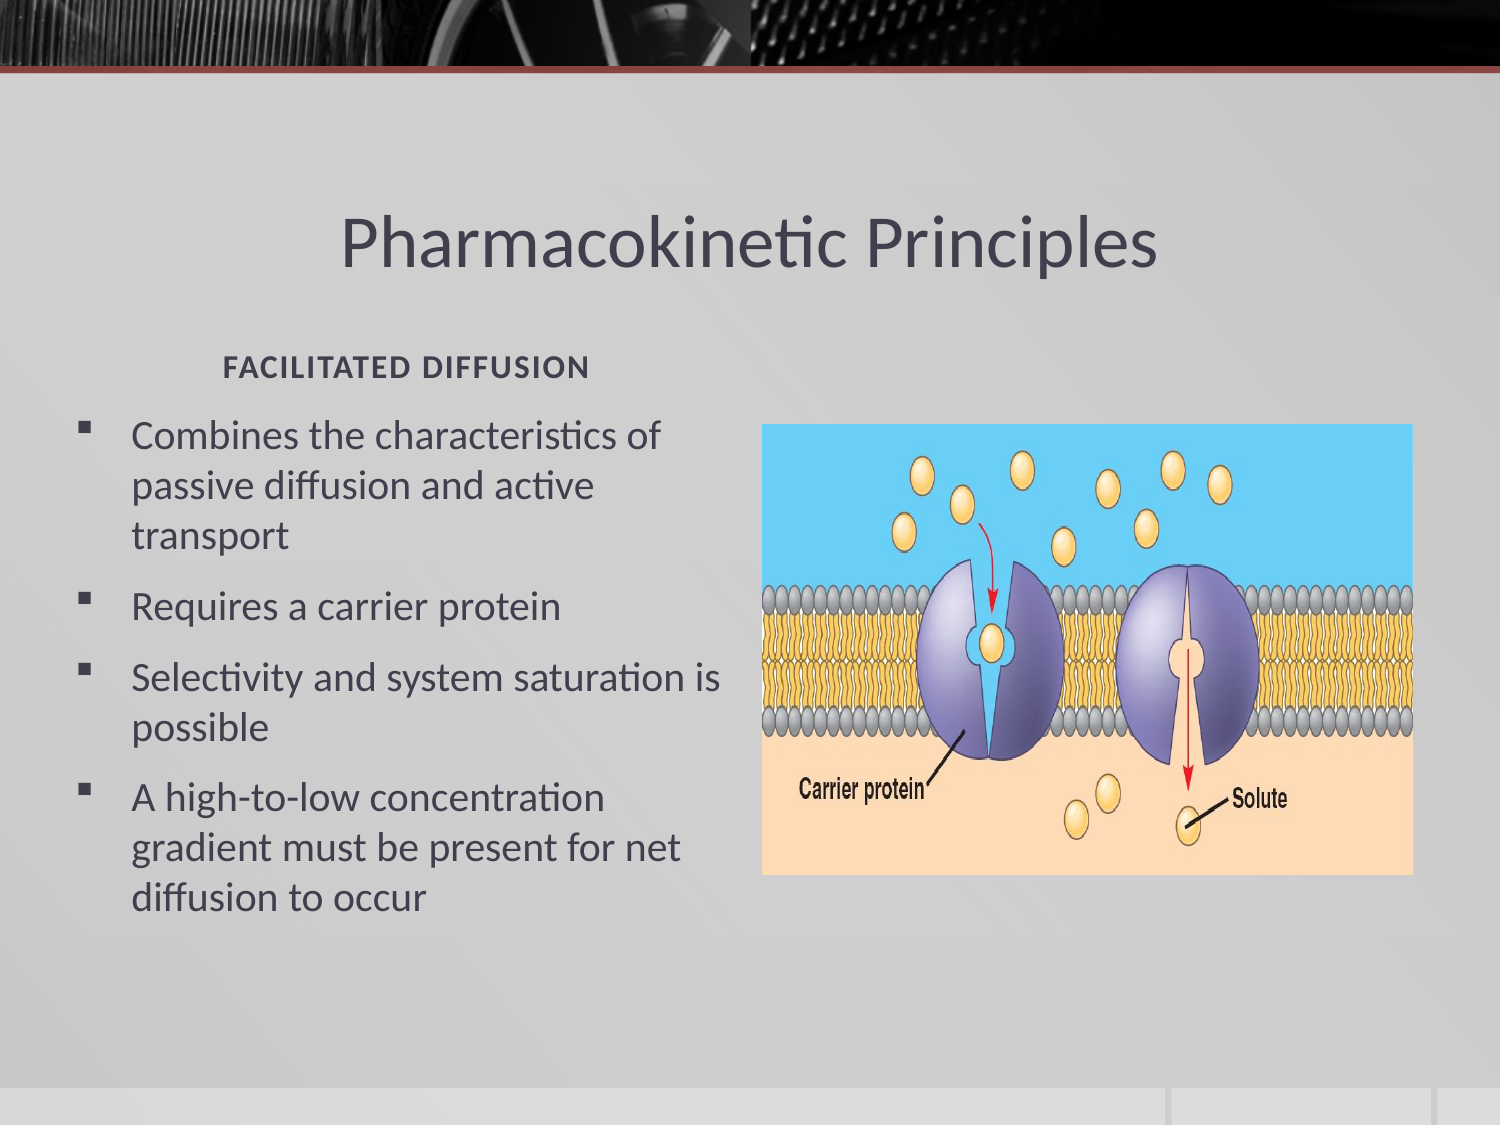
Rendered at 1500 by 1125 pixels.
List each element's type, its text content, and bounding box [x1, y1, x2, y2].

picture [0, 0, 1500, 66]
list Facilitated diffusion [75, 324, 738, 393]
title Pharmacokinetic Principles [75, 162, 1425, 313]
list Combines the characteristics of passive diffusion and active transport Requires a carrier protein Selectivity and system saturation is possible A high-to-low concentration gradient must be present for net diffusion to occur [75, 399, 738, 1000]
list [762, 424, 1413, 876]
